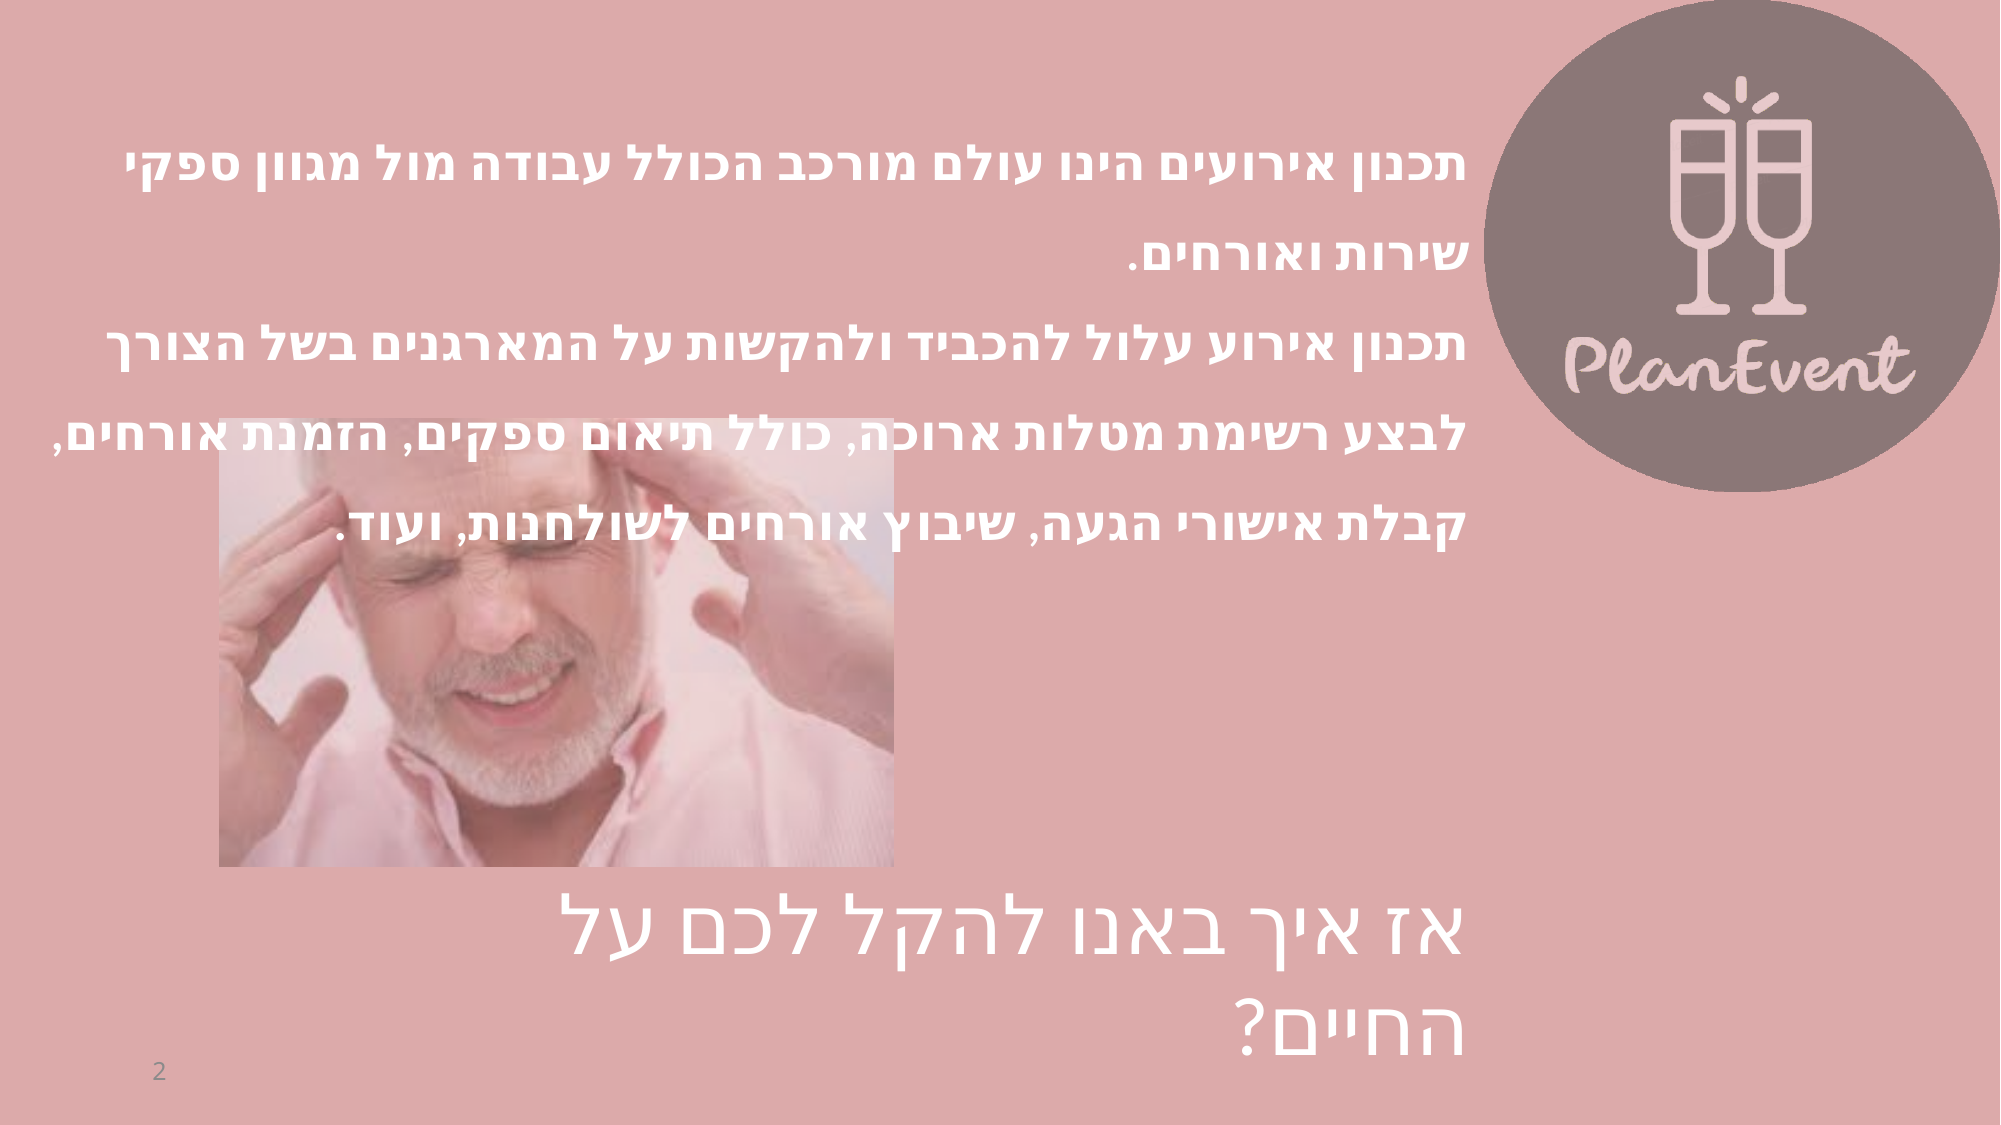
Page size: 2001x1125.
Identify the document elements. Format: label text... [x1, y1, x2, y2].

text_box אז איך באנו להקל לכם על החיים? [441, 864, 1485, 1080]
slide_number 2 [137, 1042, 588, 1103]
picture [1484, 0, 2000, 492]
text_box תכנון אירועים הינו עולם מורכב הכולל עבודה מול מגוון ספקי שירות ואורחים. תכנון אירוע עלול להכביד ולהקשות על המארגנים בשל הצורך לבצע רשימת מטלות ארוכה, כולל תיאום ספקים, הזמנת אורחים, קבלת אישורי הגעה, שיבוץ אורחים לשולחנות, ועוד. [0, 93, 1485, 558]
picture [219, 418, 894, 867]
